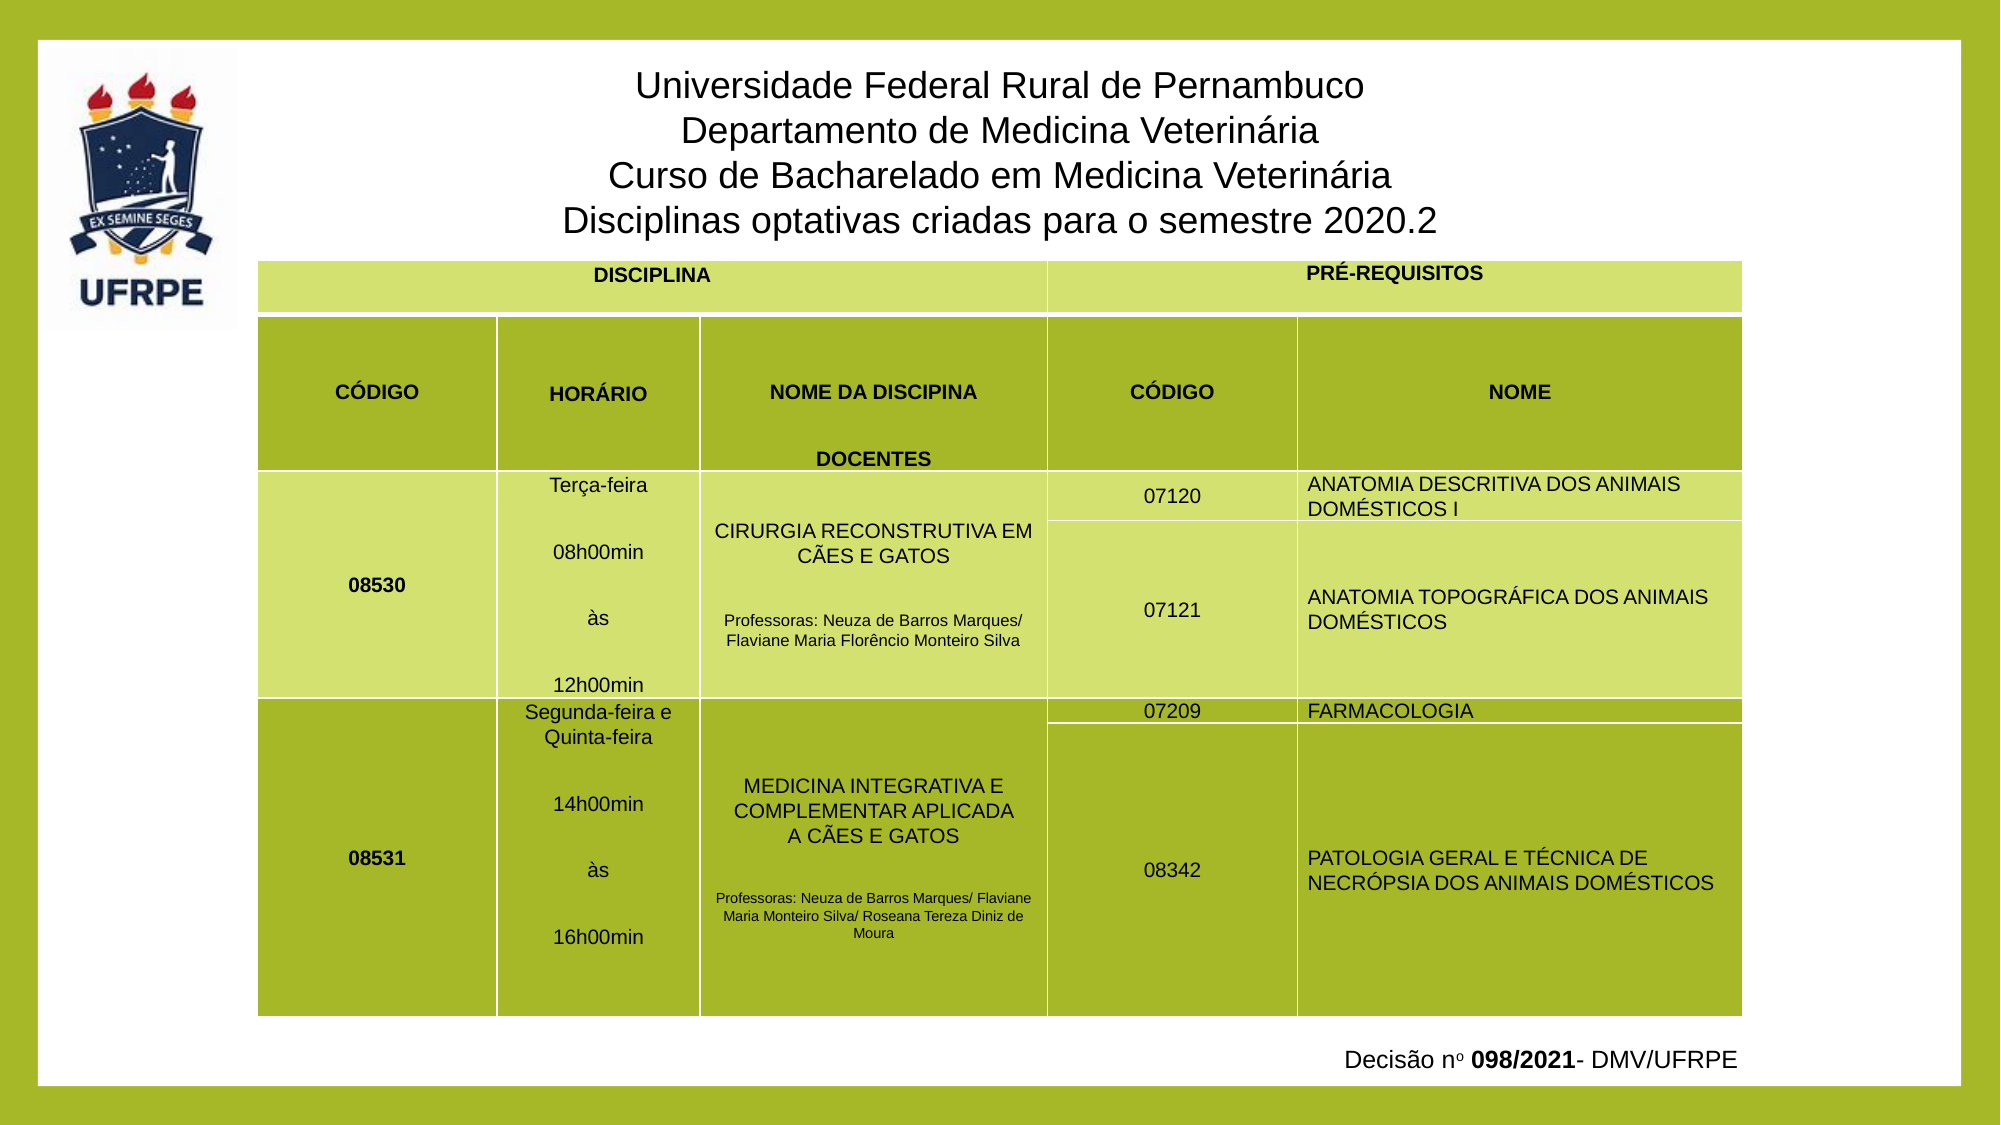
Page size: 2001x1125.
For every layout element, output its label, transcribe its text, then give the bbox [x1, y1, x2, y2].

table_cell ANATOMIA TOPOGRÁFICA DOS ANIMAIS DOMÉSTICOS [1298, 521, 1742, 697]
table_cell NOME [1298, 317, 1742, 470]
table_header PRÉ-REQUISITOS [1048, 261, 1742, 312]
table_cell PATOLOGIA GERAL E TÉCNICA DE NECRÓPSIA DOS ANIMAIS DOMÉSTICOS [1298, 724, 1742, 1016]
table_cell 08531 [258, 699, 496, 1016]
table_cell 07209 [1048, 699, 1297, 722]
text_box Universidade Federal Rural de Pernambuco Departamento de Medicina Veterinária Curso de Bacharelado em Medicina Veterinária Disciplinas optativas criadas para o semestre 2020.2 [547, 53, 1453, 249]
text_box Decisão no 098/2021- DMV/UFRPE [1320, 1036, 1763, 1082]
table_cell FARMACOLOGIA [1298, 699, 1742, 722]
table_cell CÓDIGO [1048, 317, 1297, 470]
table_cell 08342 [1048, 724, 1297, 1016]
picture [44, 48, 238, 331]
table_cell HORÁRIO [498, 317, 699, 470]
table_cell CIRURGIA RECONSTRUTIVA EM CÃES E GATOS Professoras: Neuza de Barros Marques/ Flaviane Maria Florêncio Monteiro Silva [701, 472, 1047, 697]
table_cell Terça-feira 08h00min às 12h00min [498, 472, 699, 697]
table_cell 07121 [1048, 521, 1297, 697]
table_cell NOME DA DISCIPINA DOCENTES [701, 317, 1047, 470]
table_cell Segunda-feira e Quinta-feira 14h00min às 16h00min [498, 699, 699, 1016]
table_cell 07120 [1048, 472, 1297, 520]
table_cell 08530 [258, 472, 496, 697]
table_header DISCIPLINA [258, 261, 1047, 312]
table_cell CÓDIGO [258, 317, 496, 470]
table_cell ANATOMIA DESCRITIVA DOS ANIMAIS DOMÉSTICOS I [1298, 472, 1742, 520]
table_cell MEDICINA INTEGRATIVA E COMPLEMENTAR APLICADA A CÃES E GATOS Professoras: Neuza de Barros Marques/ Flaviane Maria Monteiro Silva/ Roseana Tereza Diniz de Moura [701, 699, 1047, 1016]
